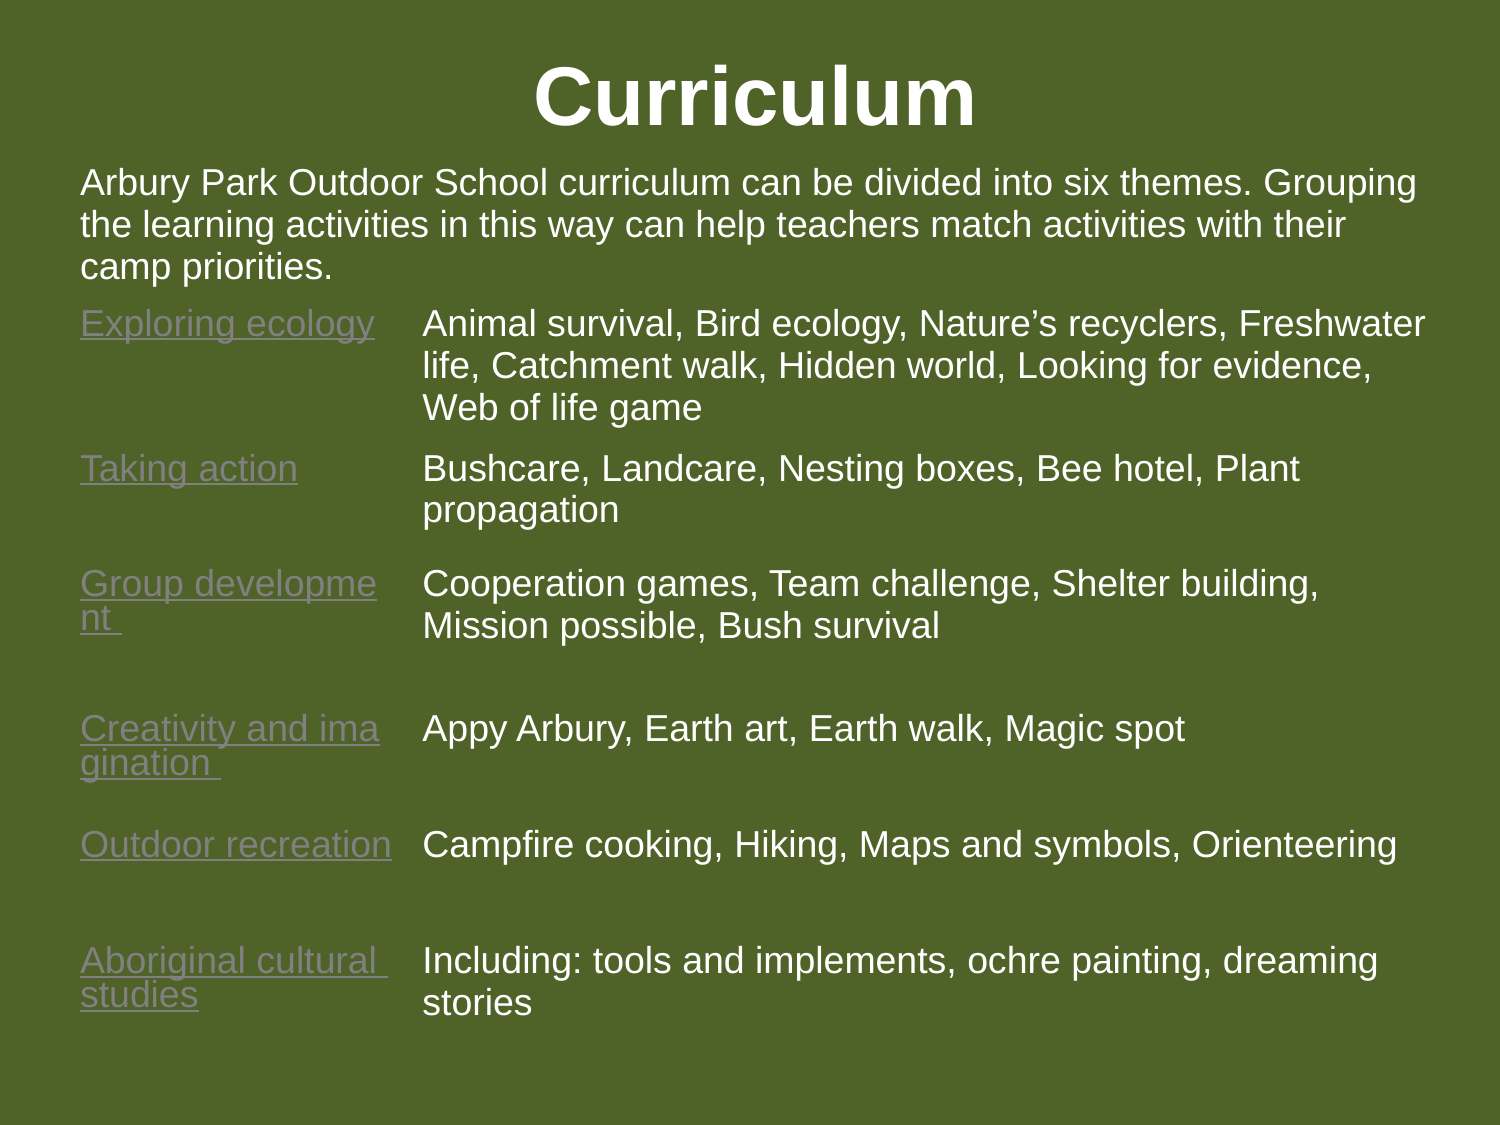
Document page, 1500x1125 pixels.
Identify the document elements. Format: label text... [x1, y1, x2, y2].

table_cell Including: tools and implements, ochre painting, dreaming stories [407, 932, 1447, 1045]
table_cell Aboriginal cultural studies [65, 932, 407, 1045]
table_cell Appy Arbury, Earth art, Earth walk, Magic spot [407, 700, 1447, 816]
table_cell Group development [65, 555, 407, 700]
table_cell Exploring ecology [65, 295, 407, 439]
table_cell Creativity and imagination [65, 700, 407, 816]
table_cell Campfire cooking, Hiking, Maps and symbols, Orienteering [407, 816, 1447, 932]
table_cell Outdoor recreation [65, 816, 407, 932]
table_cell Animal survival, Bird ecology, Nature’s recyclers, Freshwater life, Catchment walk, Hidden world, Looking for evidence, Web of life game [407, 295, 1447, 439]
table_cell Arbury Park Outdoor School curriculum can be divided into six themes. Grouping the learning activities in this way can help teachers match activities with their camp priorities. [65, 154, 1447, 295]
table_cell Cooperation games, Team challenge, Shelter building, Mission possible, Bush survival [407, 555, 1447, 700]
table_header Curriculum [65, 43, 1447, 154]
table_cell Bushcare, Landcare, Nesting boxes, Bee hotel, Plant propagation [407, 439, 1447, 555]
table_cell Taking action [65, 439, 407, 555]
